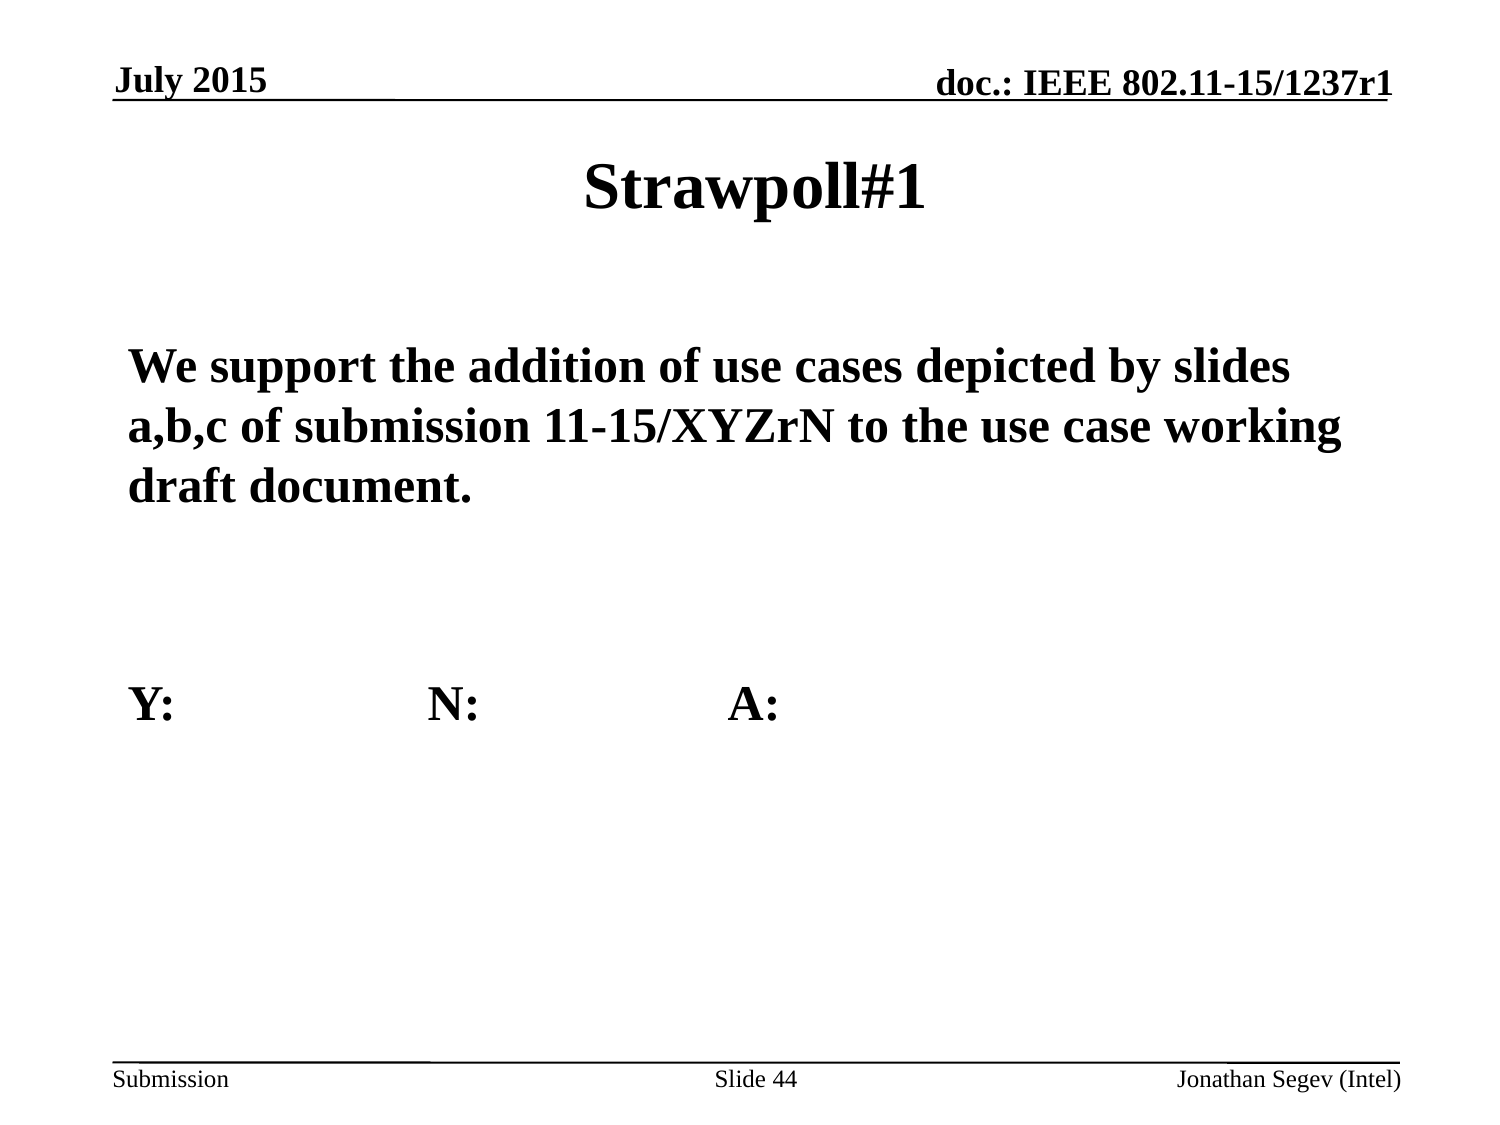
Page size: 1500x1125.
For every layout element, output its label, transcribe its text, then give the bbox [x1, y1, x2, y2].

slide_number Slide 44 [712, 1061, 800, 1123]
title Strawpoll#1 [118, 94, 1394, 270]
list We support the addition of use cases depicted by slides a,b,c of submission 11-15/XYZrN to the use case working draft document. Y: N: A: [112, 324, 1388, 1000]
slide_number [114, 54, 283, 101]
footer Jonathan Segev (Intel) [949, 1061, 1402, 1093]
